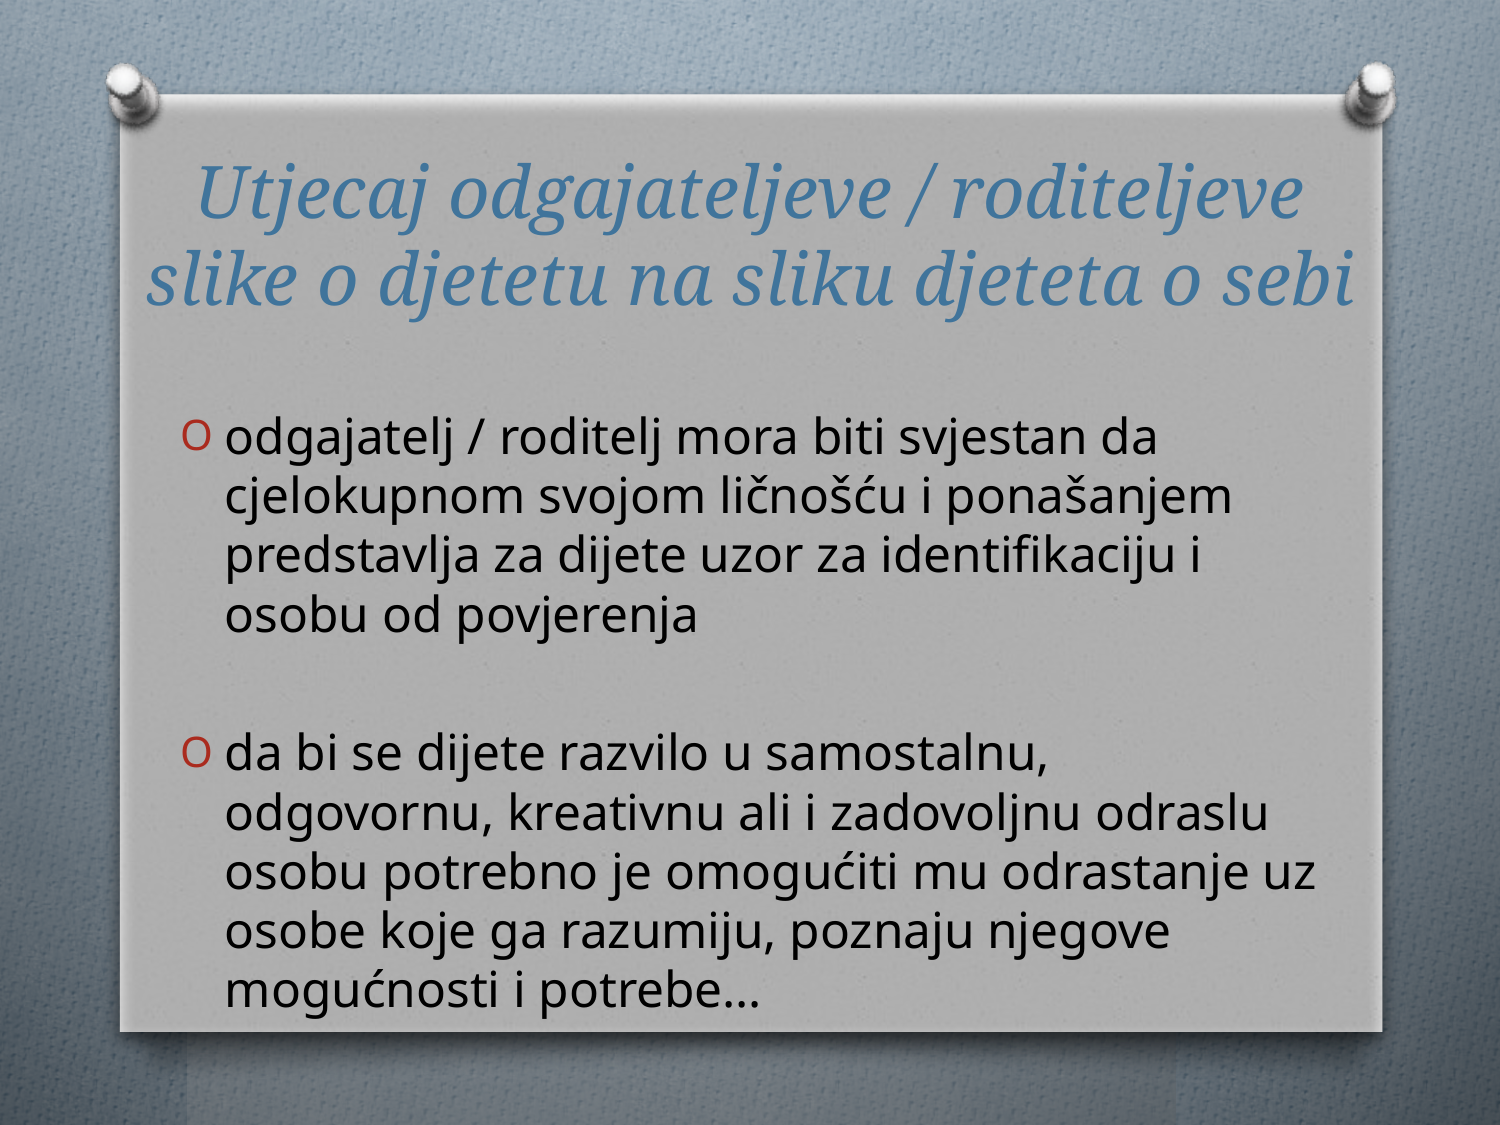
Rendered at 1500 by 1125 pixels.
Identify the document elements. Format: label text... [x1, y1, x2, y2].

picture [1317, 36, 1439, 147]
picture [76, 30, 198, 136]
list odgajatelj / roditelj mora biti svjestan da cjelokupnom svojom ličnošću i ponašanjem predstavlja za dijete uzor za identifikaciju i osobu od povjerenja da bi se dijete razvilo u samostalnu, odgovornu, kreativnu ali i zadovoljnu odraslu osobu potrebno je omogućiti mu odrastanje uz osobe koje ga razumiju, poznaju njegove mogućnosti i potrebe… [165, 397, 1335, 1026]
title Utjecaj odgajateljeve / roditeljeve slike o djetetu na sliku djeteta o sebi [123, 134, 1376, 332]
